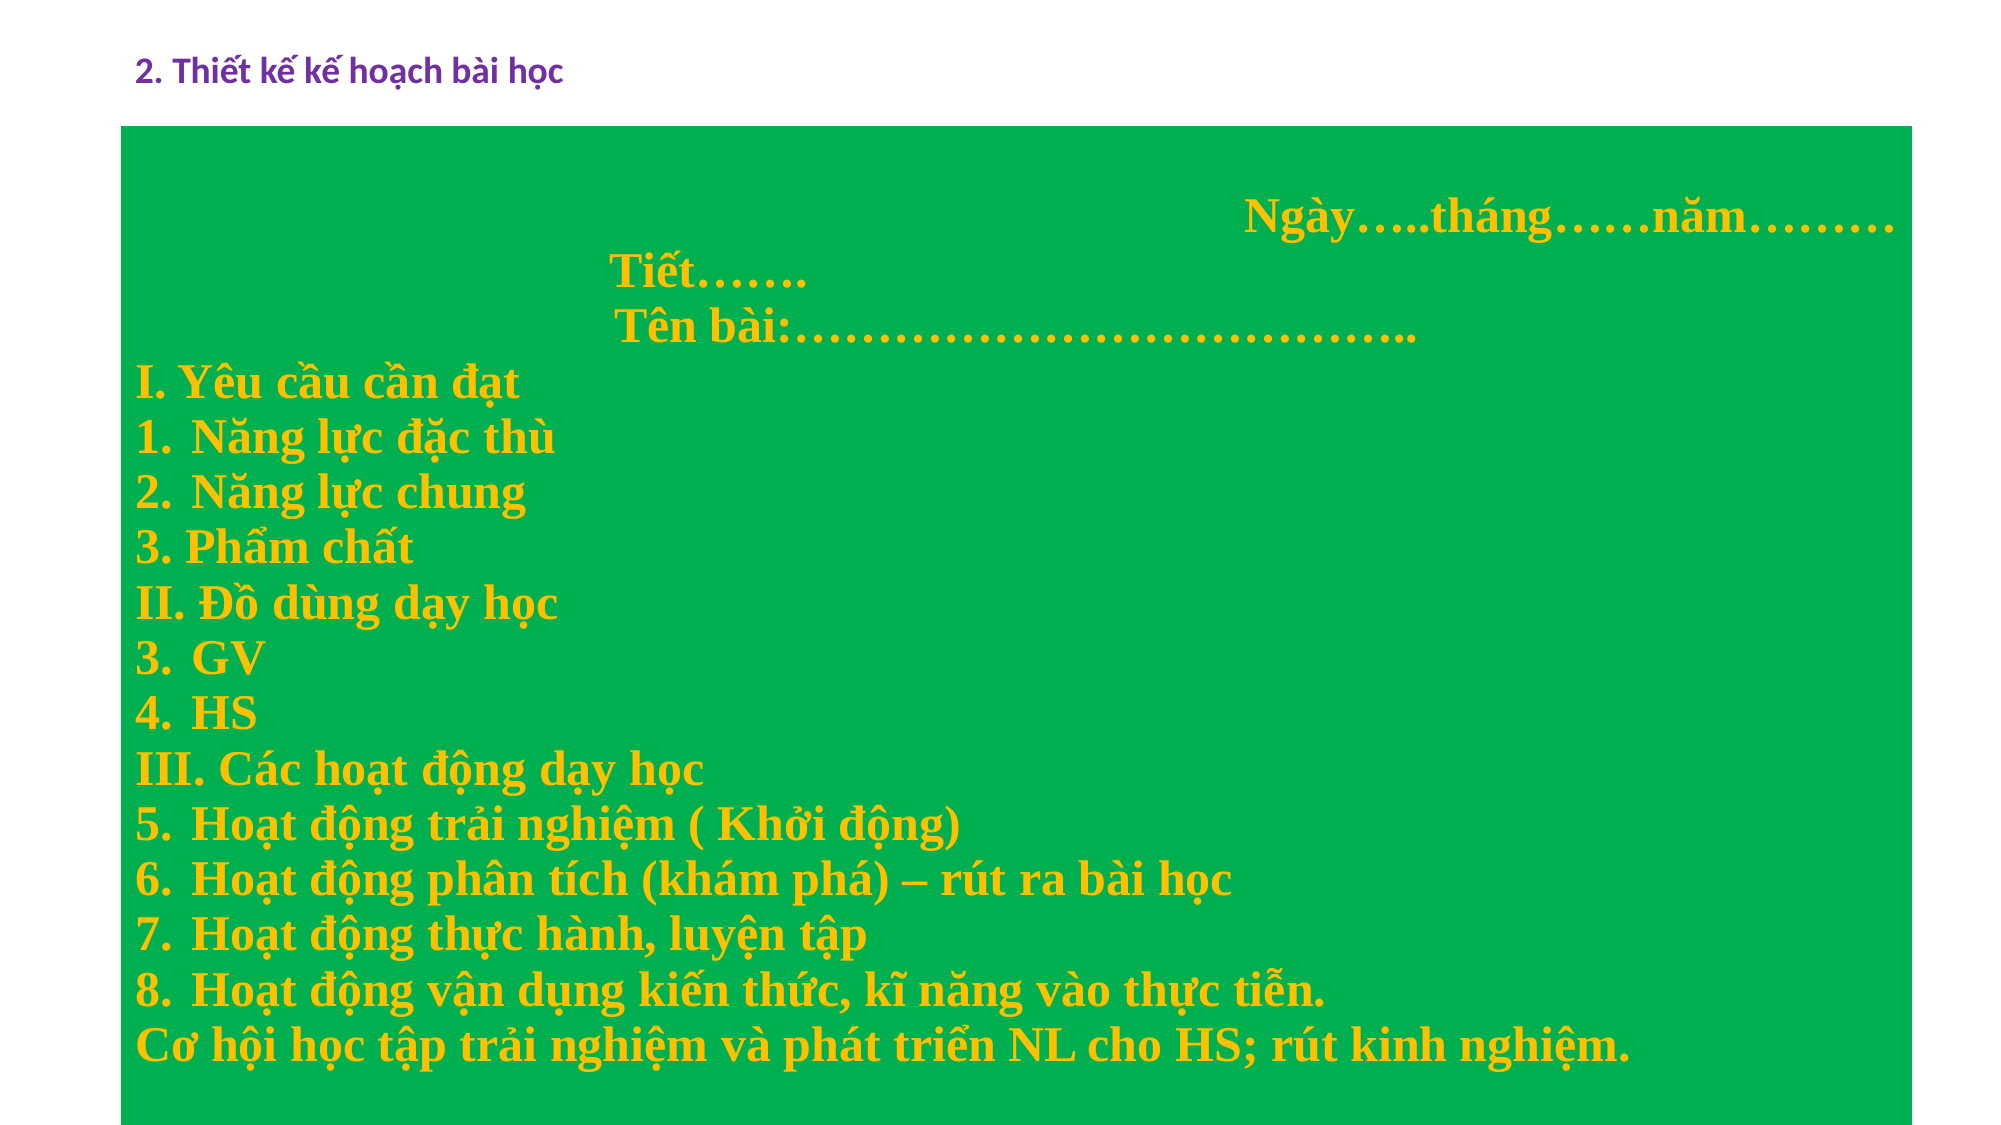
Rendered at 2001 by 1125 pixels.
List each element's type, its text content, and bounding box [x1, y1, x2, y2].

text_box 2. Thiết kế kế hoạch bài học [120, 38, 1913, 99]
table_header Ngày…..tháng……năm……… Tiết……. Tên bài:……………………………….. I. Yêu cầu cần đạt Năng lực đặc thù Năng lực chung 3. Phẩm chất II. Đồ dùng dạy học GV HS III. Các hoạt động dạy học Hoạt động trải nghiệm ( Khởi động) Hoạt động phân tích (khám phá) – rút ra bài học Hoạt động thực hành, luyện tập Hoạt động vận dụng kiến thức, kĩ năng vào thực tiễn. Cơ hội học tập trải nghiệm và phát triển NL cho HS; rút kinh nghiệm. [121, 126, 1912, 1125]
